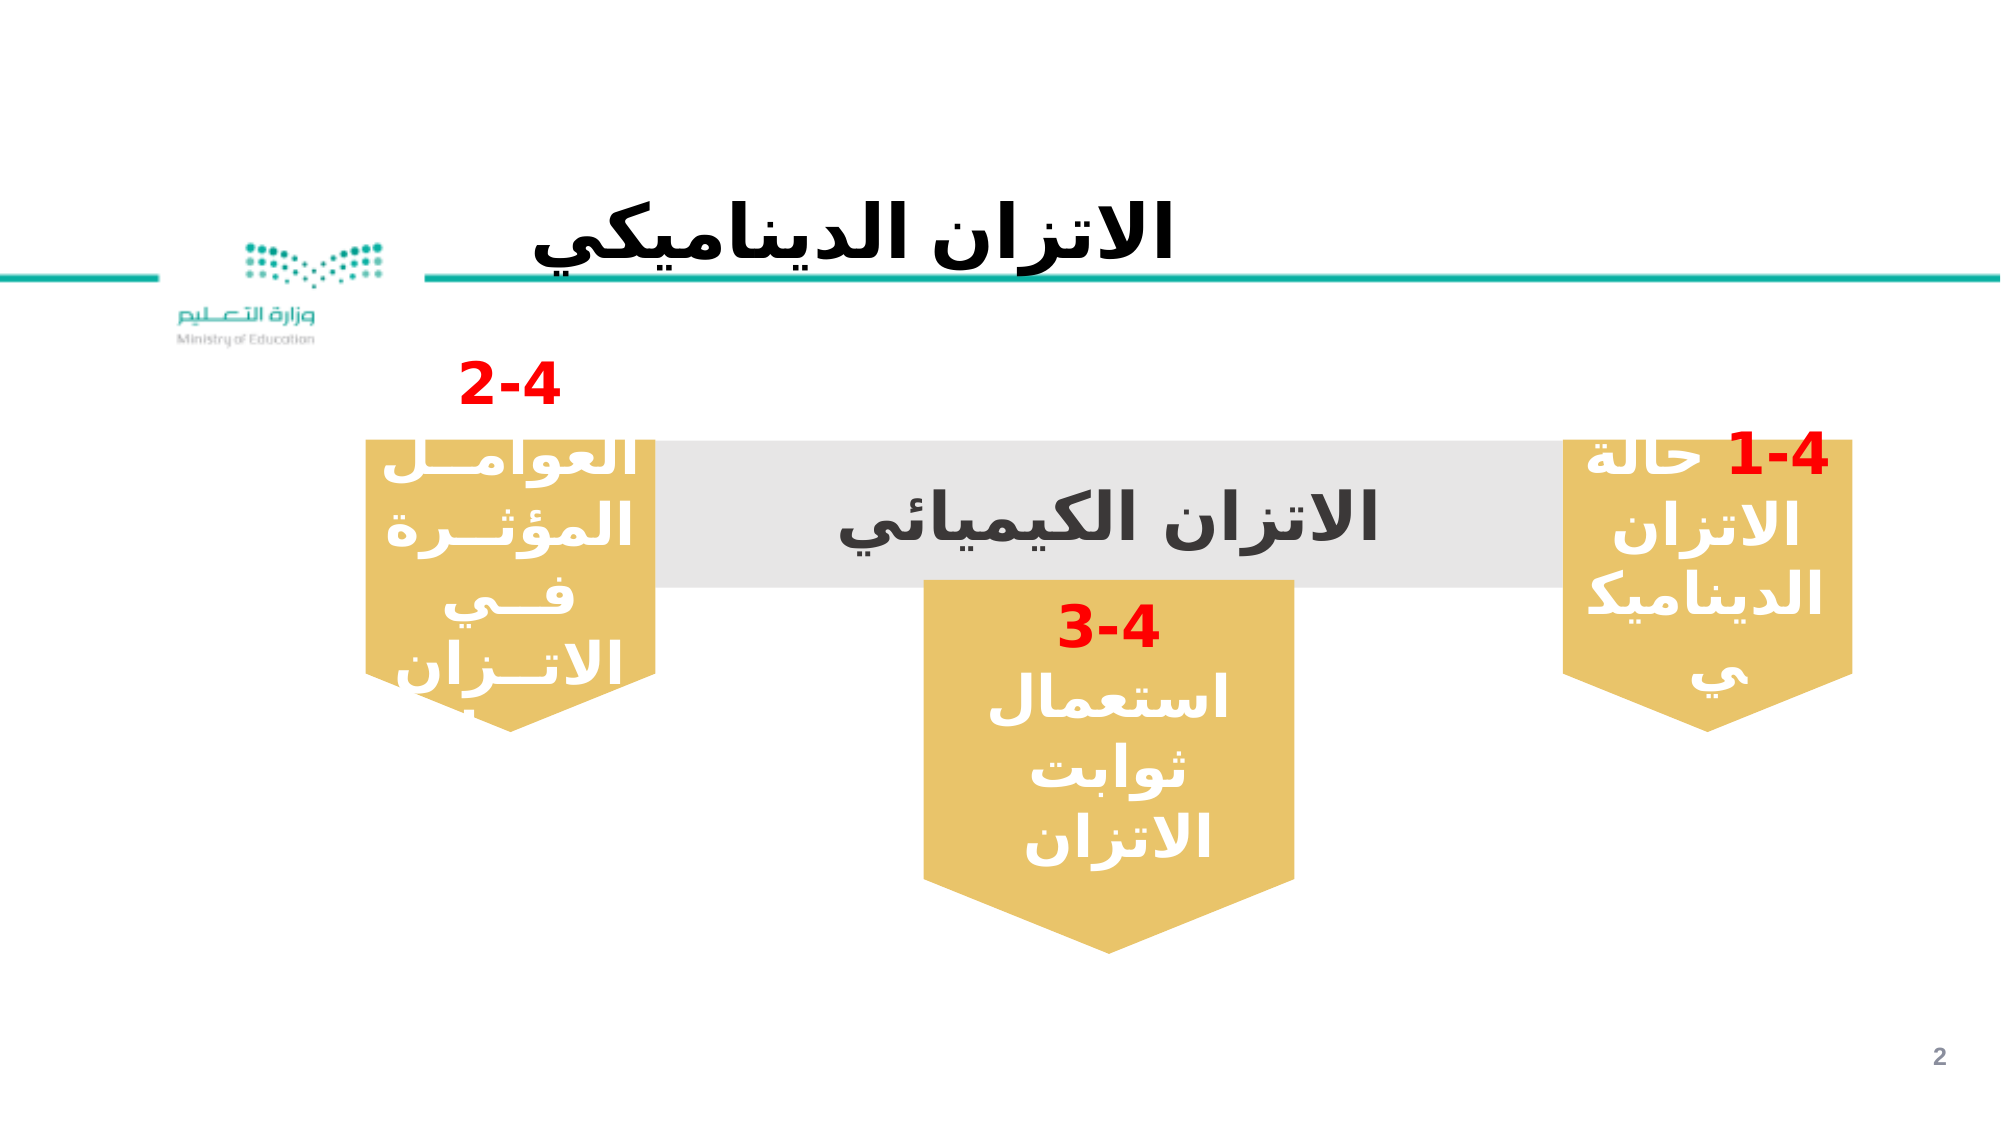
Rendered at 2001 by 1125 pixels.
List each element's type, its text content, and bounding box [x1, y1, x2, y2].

picture [0, 0, 2001, 1125]
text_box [656, 440, 1562, 588]
text_box 2 [1906, 1033, 1955, 1079]
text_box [1562, 439, 1853, 733]
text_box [923, 579, 1295, 954]
text_box الاتزان الديناميكي [446, 175, 1378, 281]
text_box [365, 439, 656, 733]
